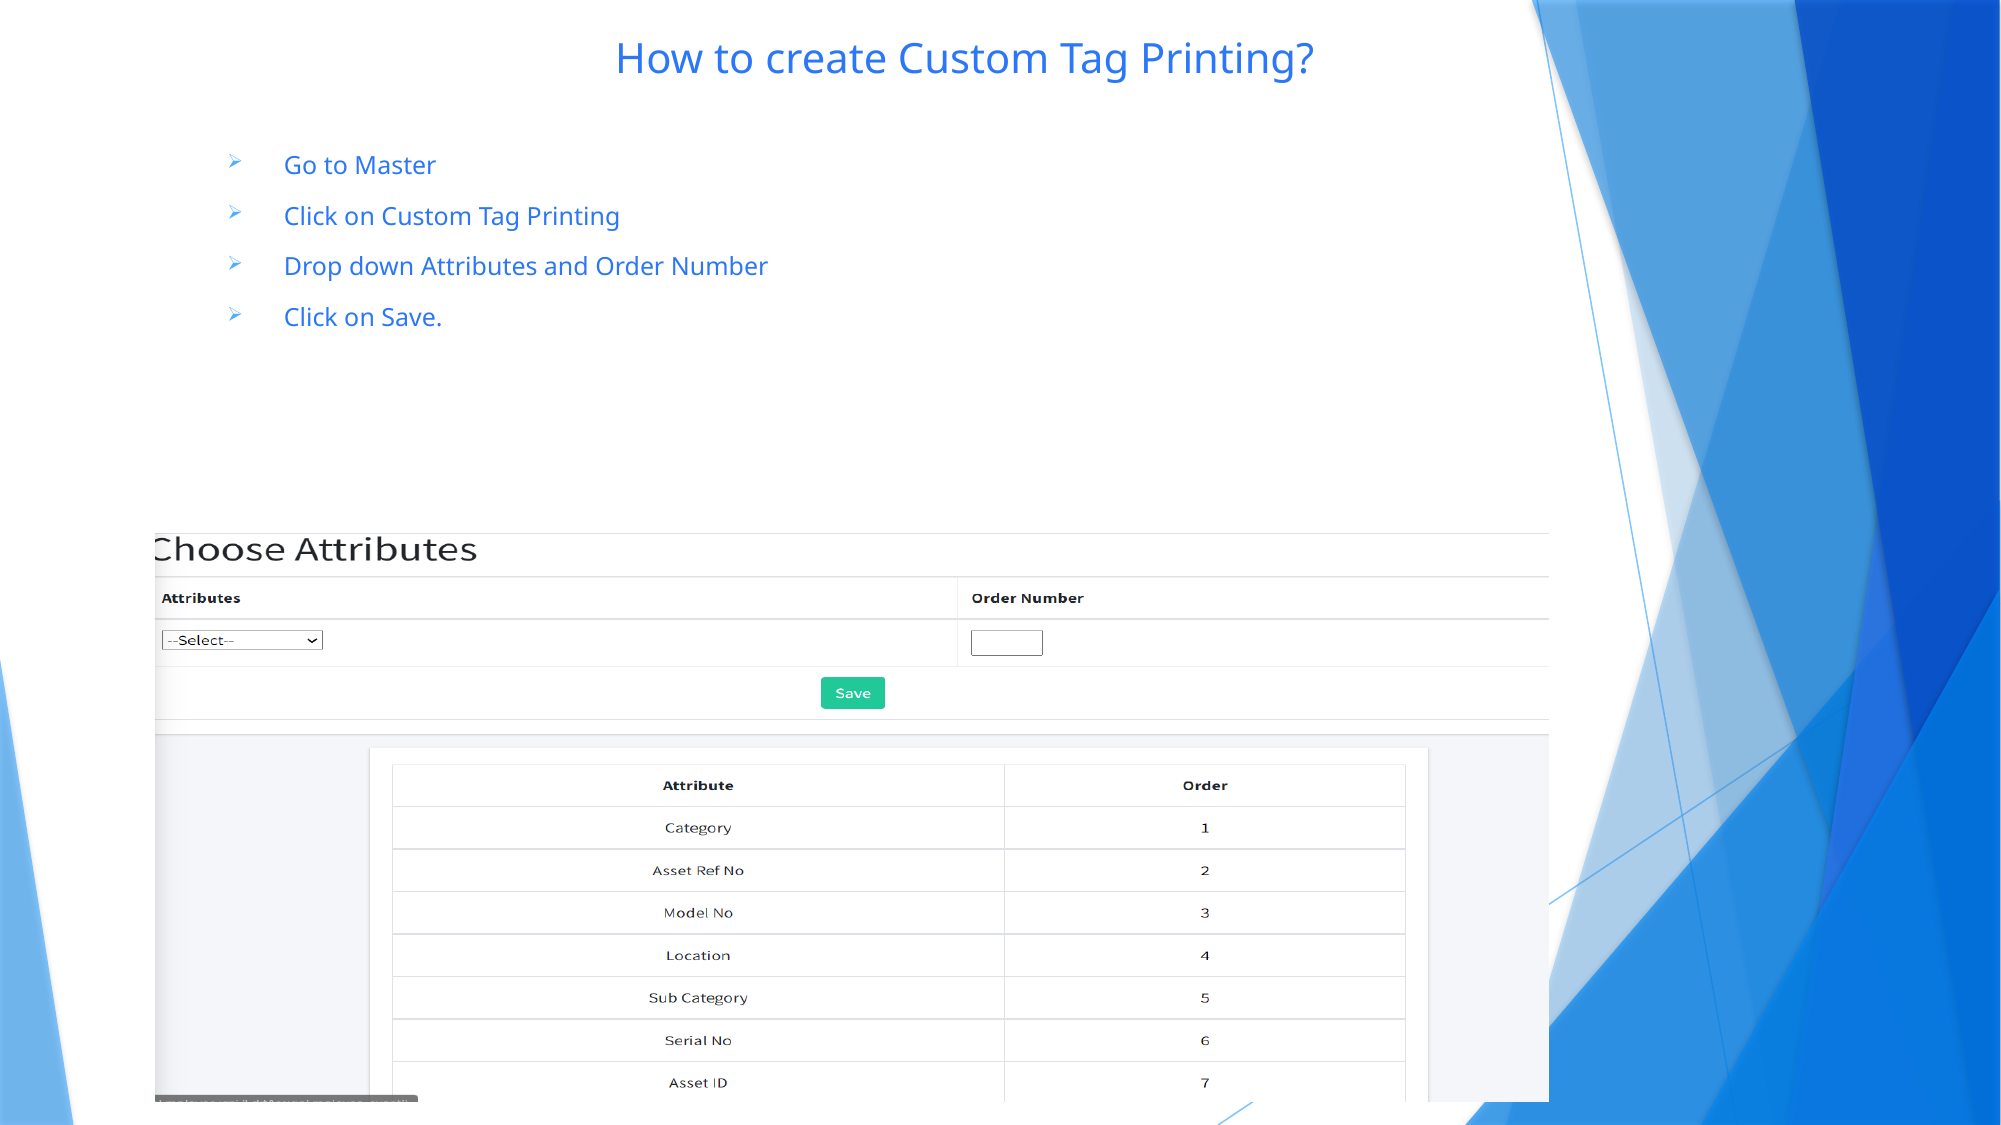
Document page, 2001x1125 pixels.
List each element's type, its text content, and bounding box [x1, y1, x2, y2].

picture [155, 533, 1549, 1103]
title How to create Custom Tag Printing? [259, 24, 1670, 142]
list Go to Master Click on Custom Tag Printing Drop down Attributes and Order Number Click on Save. [212, 141, 1623, 466]
